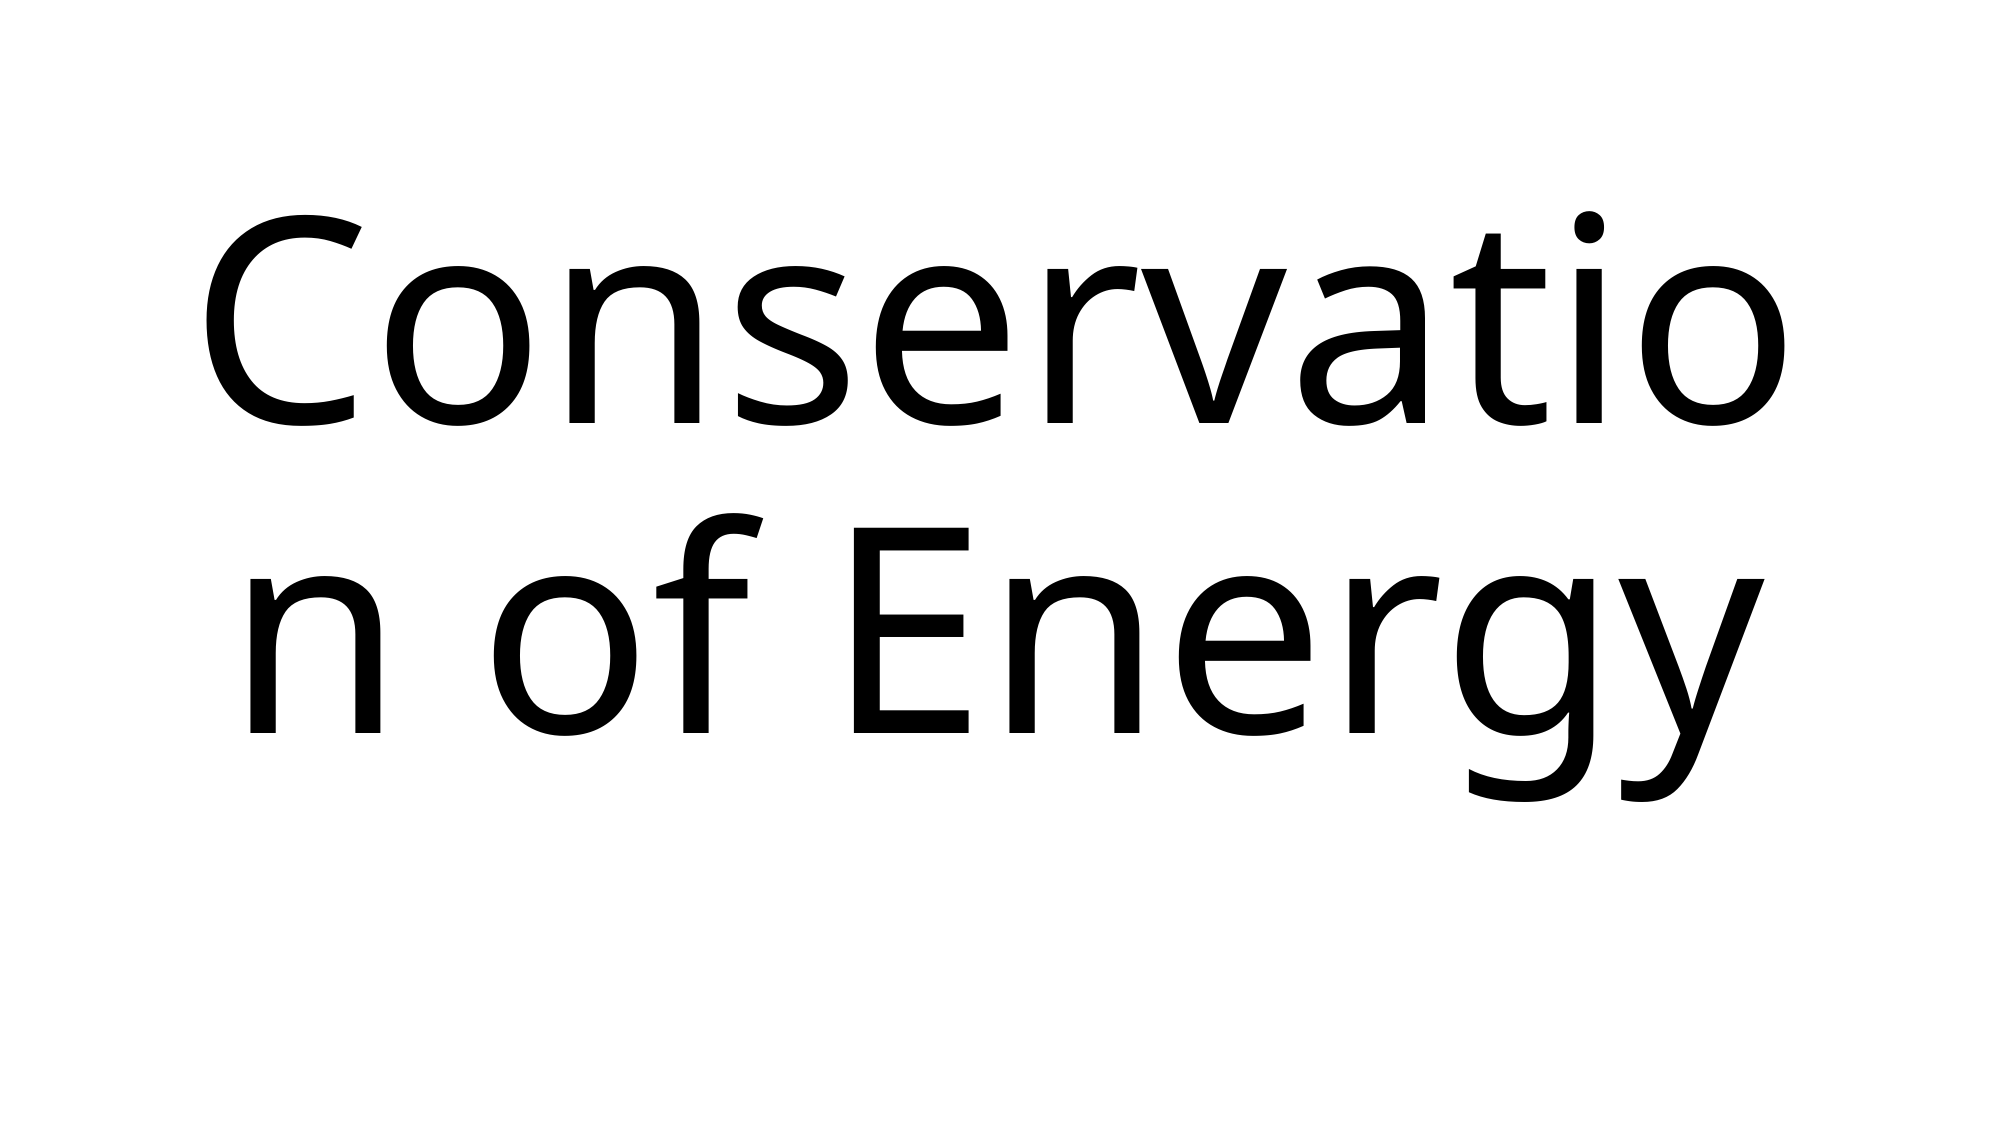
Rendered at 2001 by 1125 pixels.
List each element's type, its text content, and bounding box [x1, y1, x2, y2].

title Conservation of Energy [133, 376, 1859, 595]
